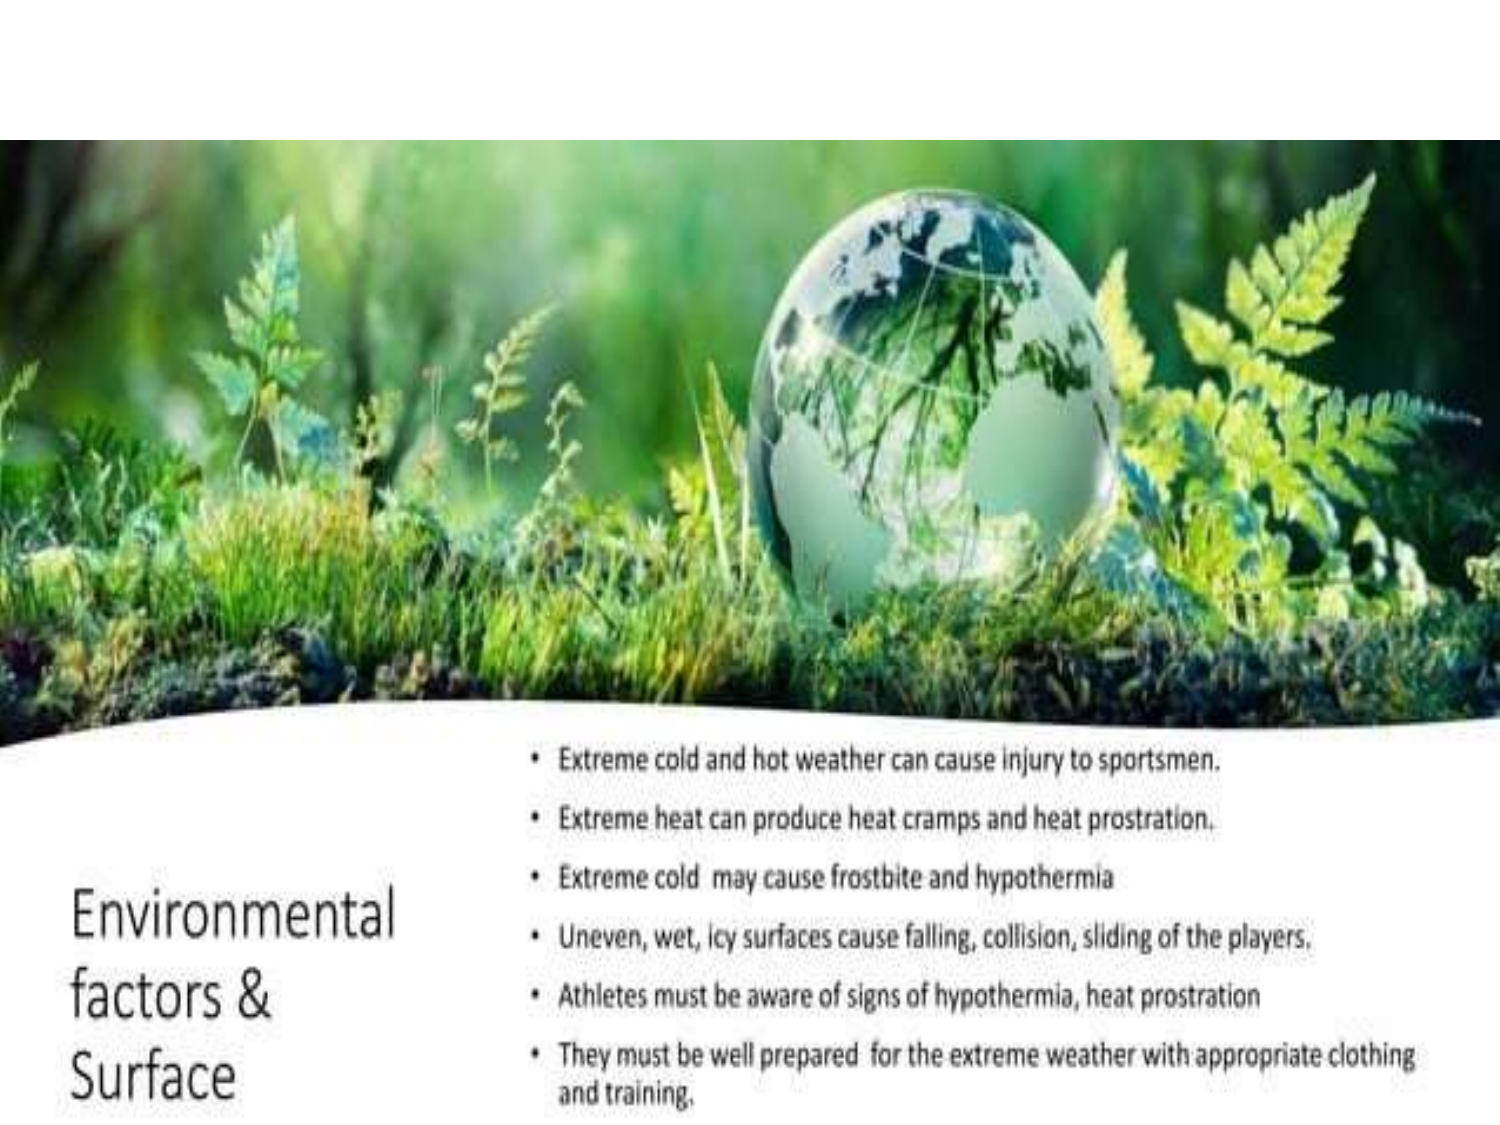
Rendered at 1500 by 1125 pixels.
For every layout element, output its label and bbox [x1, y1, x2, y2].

picture [0, 139, 1500, 1125]
